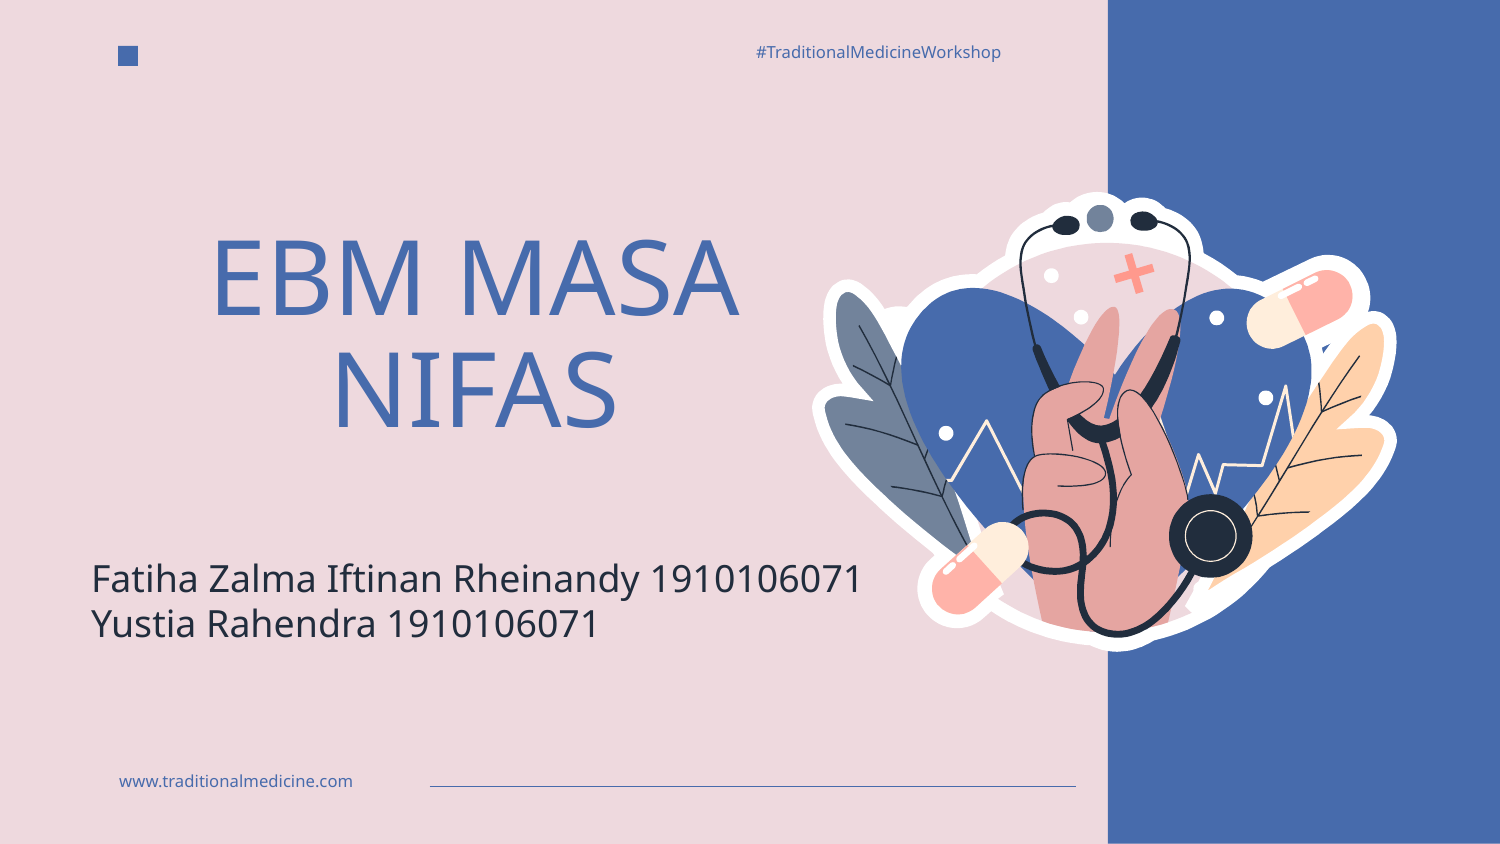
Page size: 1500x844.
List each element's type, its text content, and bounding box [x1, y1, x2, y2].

text_box #TraditionalMedicineWorkshop [741, 31, 1058, 72]
title EBM MASA NIFAS [118, 210, 763, 540]
text_box www.traditionalmedicine.com [104, 761, 421, 802]
subtitle Fatiha Zalma Iftinan Rheinandy 1910106071 Yustia Rahendra 1910106071 [91, 540, 763, 619]
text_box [768, 191, 1426, 652]
